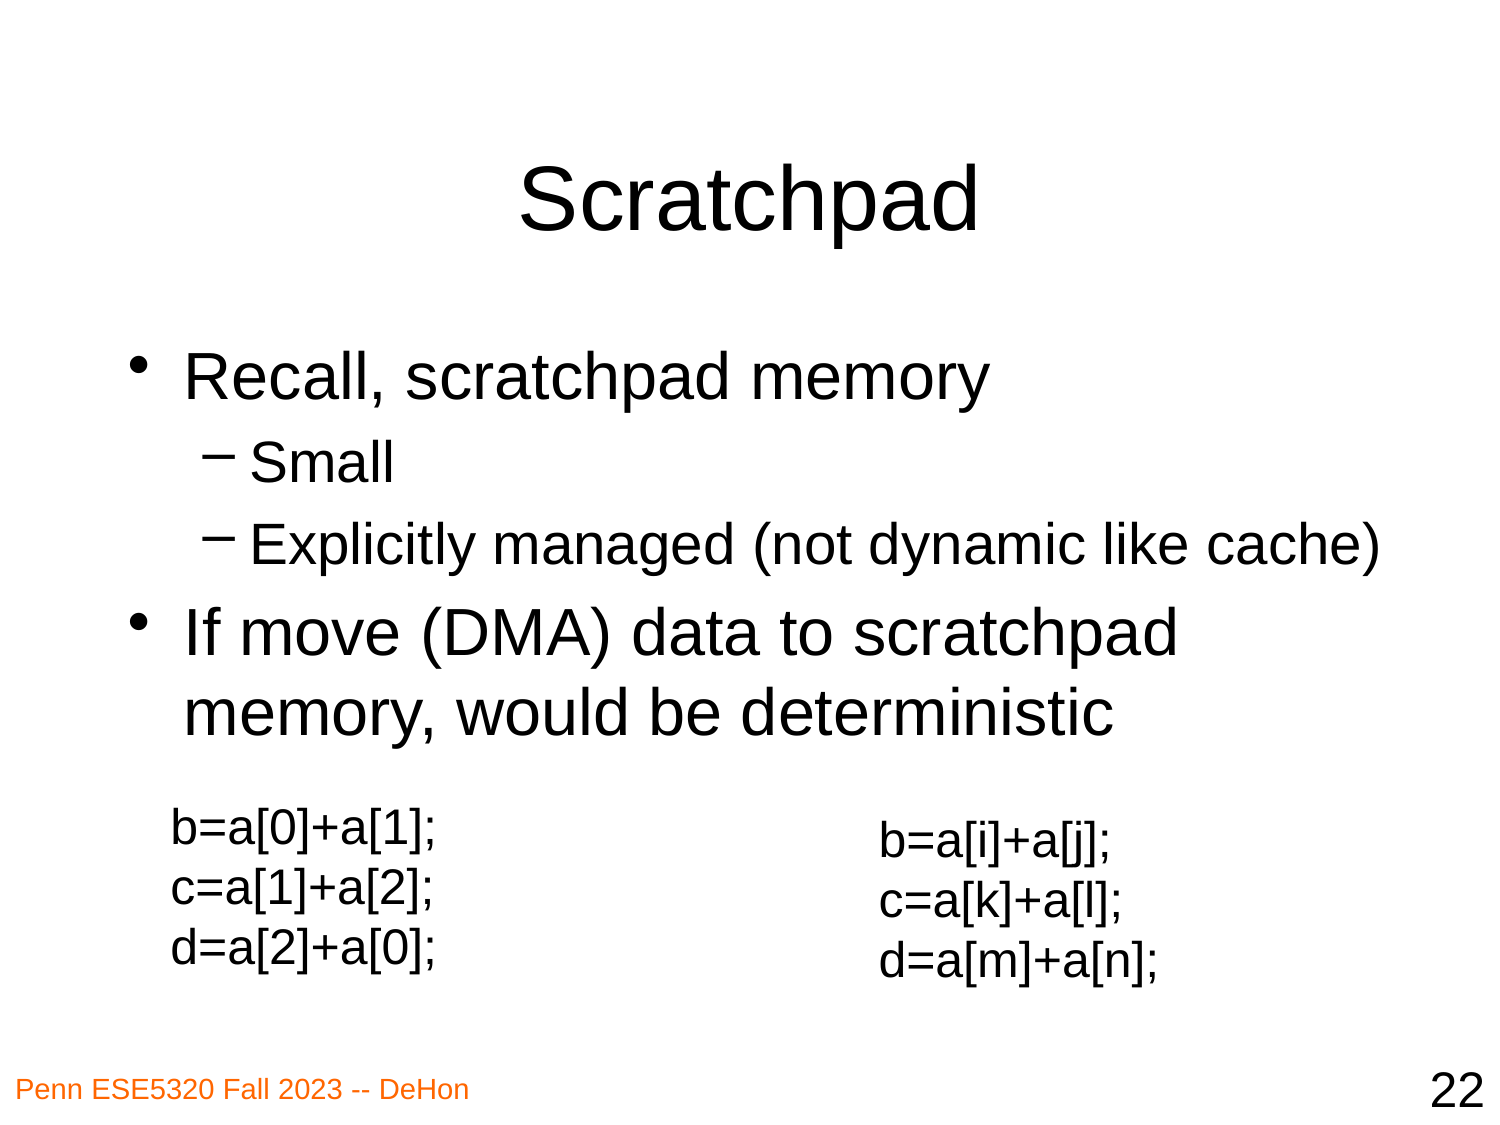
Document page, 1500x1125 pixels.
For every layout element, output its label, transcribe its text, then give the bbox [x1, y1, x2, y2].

slide_number Penn ESE5320 Fall 2023 -- DeHon [0, 1062, 576, 1125]
title Scratchpad [112, 99, 1388, 288]
text_box b=a[0]+a[1]; c=a[1]+a[2]; d=a[2]+a[0]; [155, 787, 453, 1043]
text_box b=a[i]+a[j]; c=a[k]+a[l]; d=a[m]+a[n]; [863, 799, 1175, 1055]
slide_number 22 [1187, 1049, 1500, 1125]
list Recall, scratchpad memory Small Explicitly managed (not dynamic like cache) If move (DMA) data to scratchpad memory, would be deterministic [112, 324, 1451, 1001]
